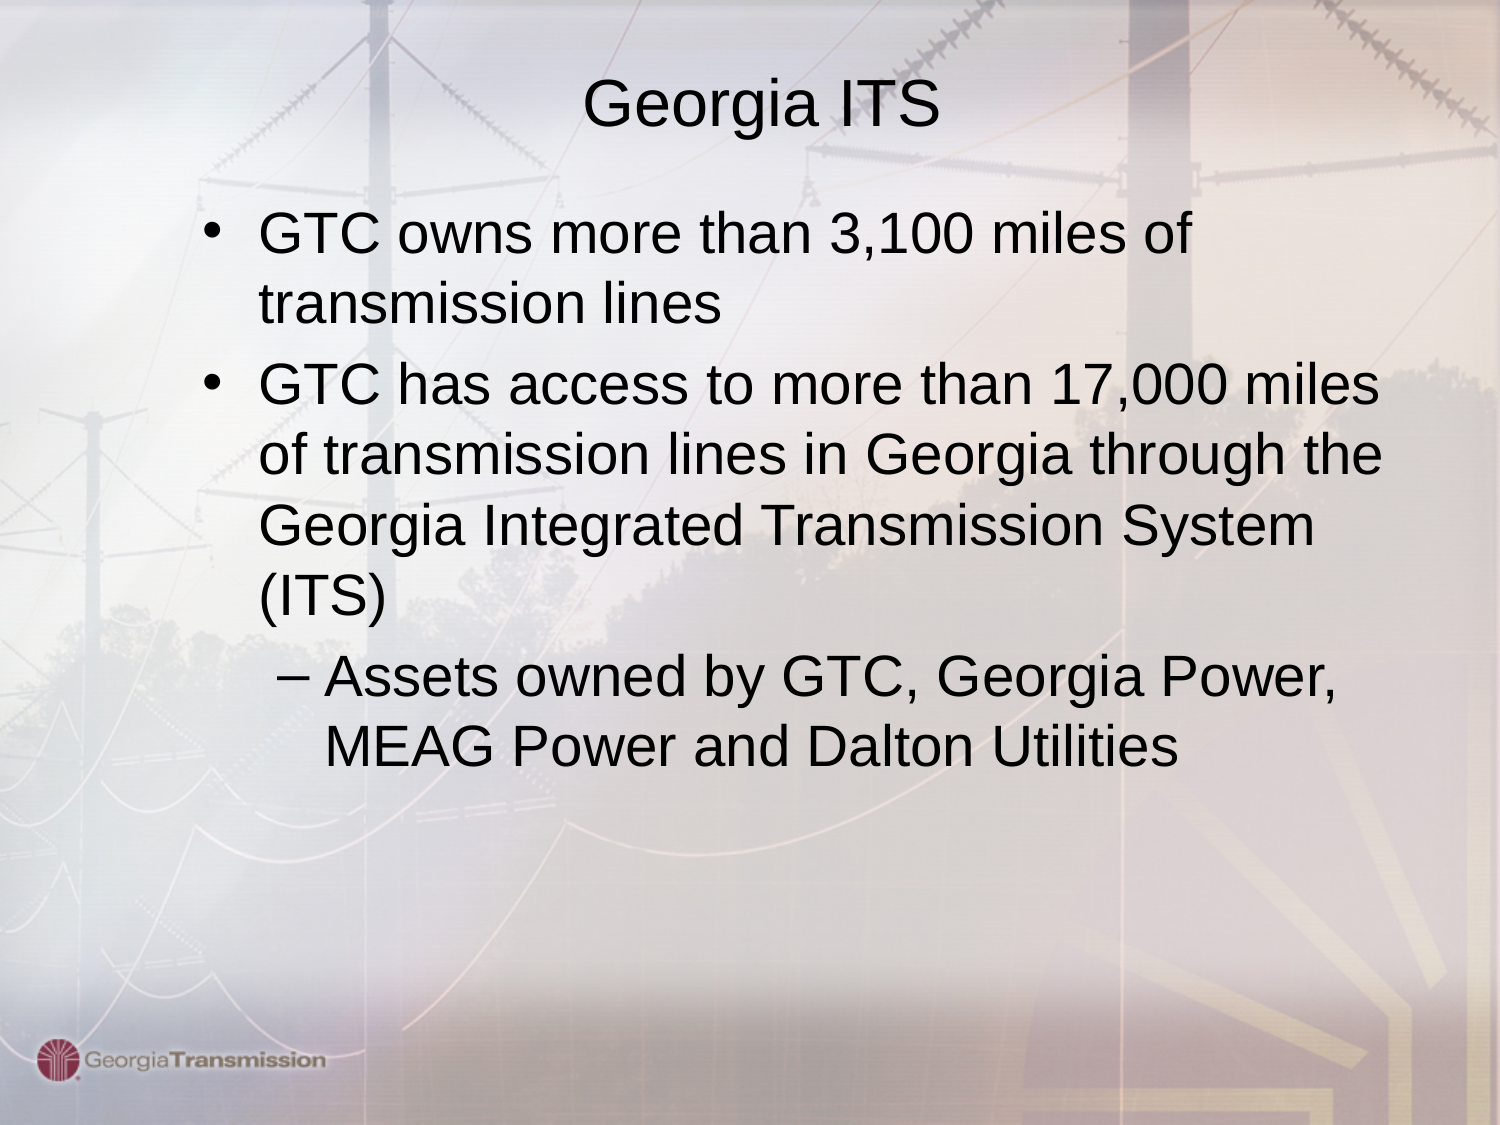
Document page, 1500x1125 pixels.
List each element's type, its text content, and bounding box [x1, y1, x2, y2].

picture [0, 0, 1500, 1125]
list GTC owns more than 3,100 miles of transmission lines GTC has access to more than 17,000 miles of transmission lines in Georgia through the Georgia Integrated Transmission System (ITS) Assets owned by GTC, Georgia Power, MEAG Power and Dalton Utilities [187, 187, 1425, 1005]
title Georgia ITS [99, 12, 1425, 200]
